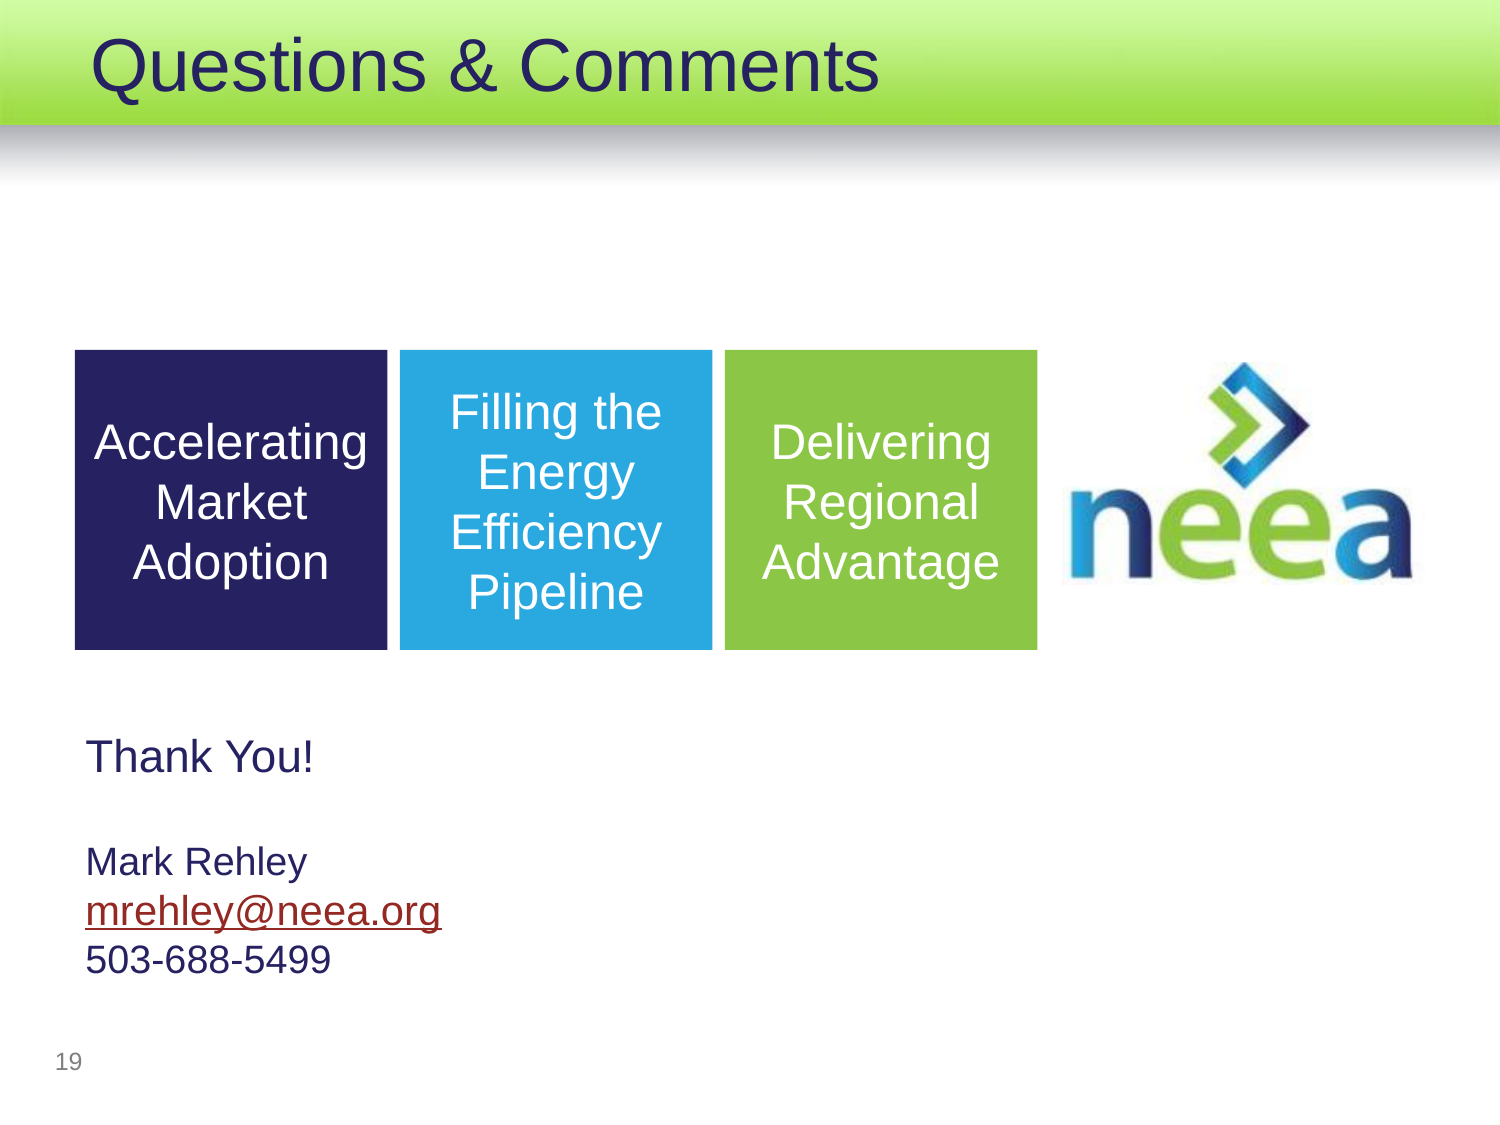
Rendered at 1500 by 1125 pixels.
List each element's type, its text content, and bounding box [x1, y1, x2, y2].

picture [0, 0, 1500, 186]
title Questions & Comments [75, 0, 1449, 123]
text_box Thank You! Mark Rehley mrehley@neea.org 503-688-5499 [70, 725, 834, 1063]
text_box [74, 349, 1426, 651]
